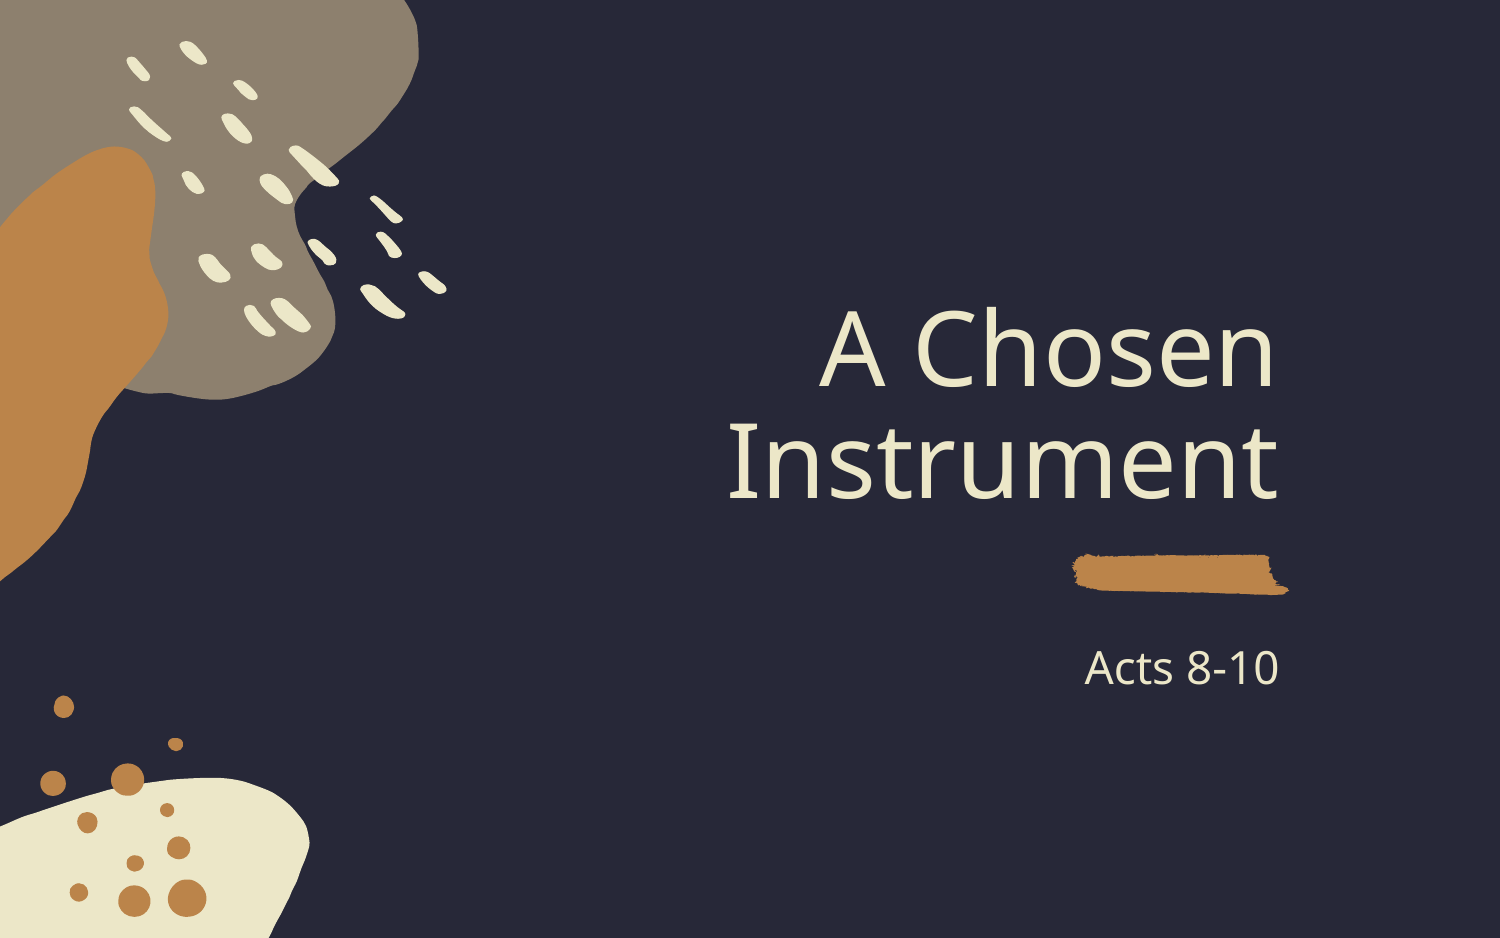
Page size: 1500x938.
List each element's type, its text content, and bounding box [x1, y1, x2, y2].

subtitle Acts 8-10 [771, 623, 1295, 768]
text_box [1071, 553, 1290, 596]
title A Chosen Instrument [648, 162, 1295, 537]
